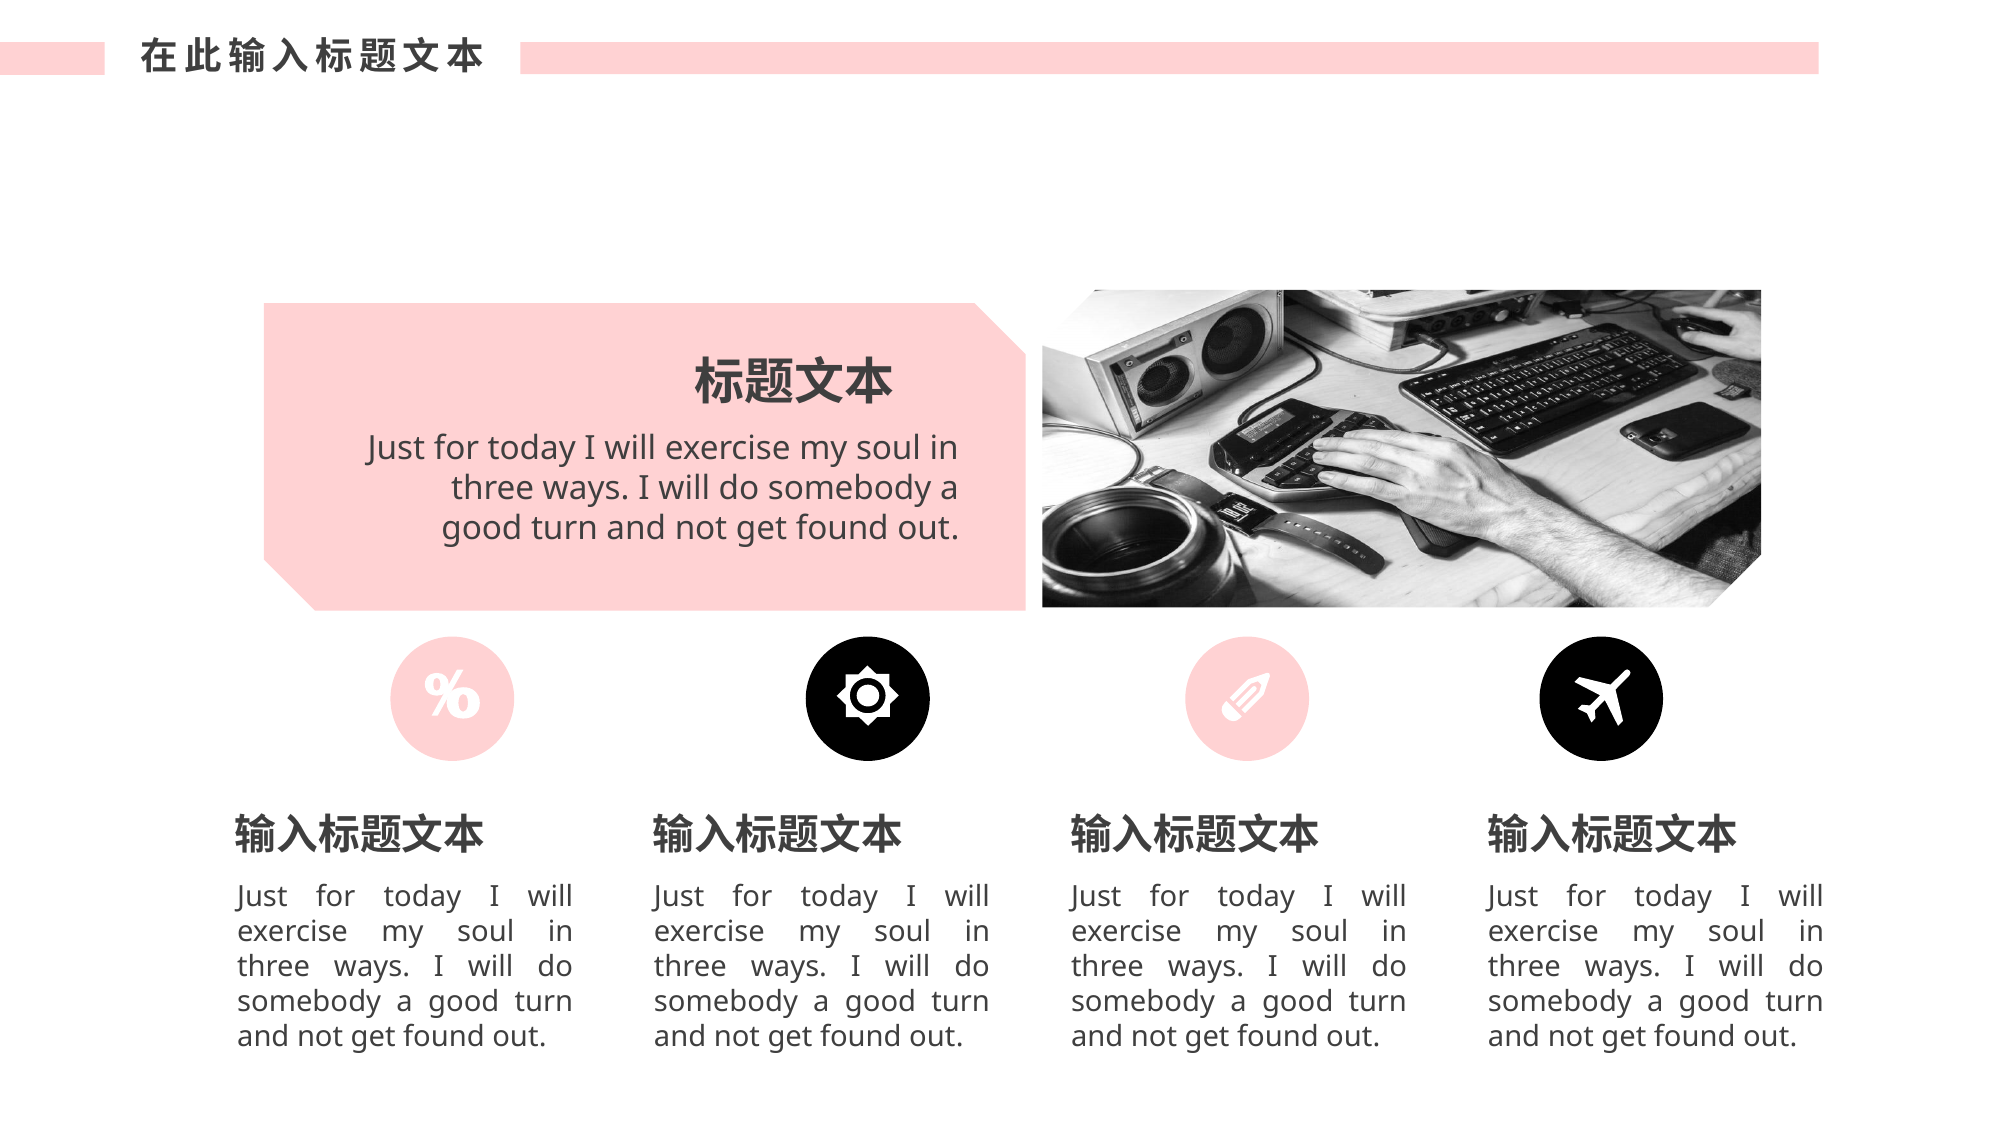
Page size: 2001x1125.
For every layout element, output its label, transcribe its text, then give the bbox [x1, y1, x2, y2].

text_box [1042, 289, 1762, 608]
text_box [836, 665, 900, 726]
text_box [261, 301, 1028, 613]
text_box Just for today I will exercise my soul in three ways. I will do somebody a good turn and not get found out. [639, 870, 1006, 1060]
text_box Just for today I will exercise my soul in three ways. I will do somebody a good turn and not get found out. [355, 421, 971, 552]
text_box [1221, 700, 1242, 722]
text_box [1229, 672, 1270, 714]
text_box 标题文本 [682, 344, 906, 416]
text_box Just for today I will exercise my soul in three ways. I will do somebody a good turn and not get found out. [222, 870, 589, 1060]
text_box 输入标题文本 [1473, 800, 1858, 866]
text_box 输入标题文本 [1055, 800, 1441, 866]
text_box Just for today I will exercise my soul in three ways. I will do somebody a good turn and not get found out. [1473, 870, 1839, 1060]
text_box 输入标题文本 [637, 800, 1023, 866]
text_box [1539, 636, 1664, 761]
text_box [1183, 634, 1312, 764]
text_box 输入标题文本 [220, 800, 606, 866]
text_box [424, 669, 481, 719]
text_box [388, 634, 517, 764]
text_box Just for today I will exercise my soul in three ways. I will do somebody a good turn and not get found out. [1056, 870, 1423, 1060]
text_box [805, 636, 930, 761]
text_box [1574, 669, 1631, 726]
